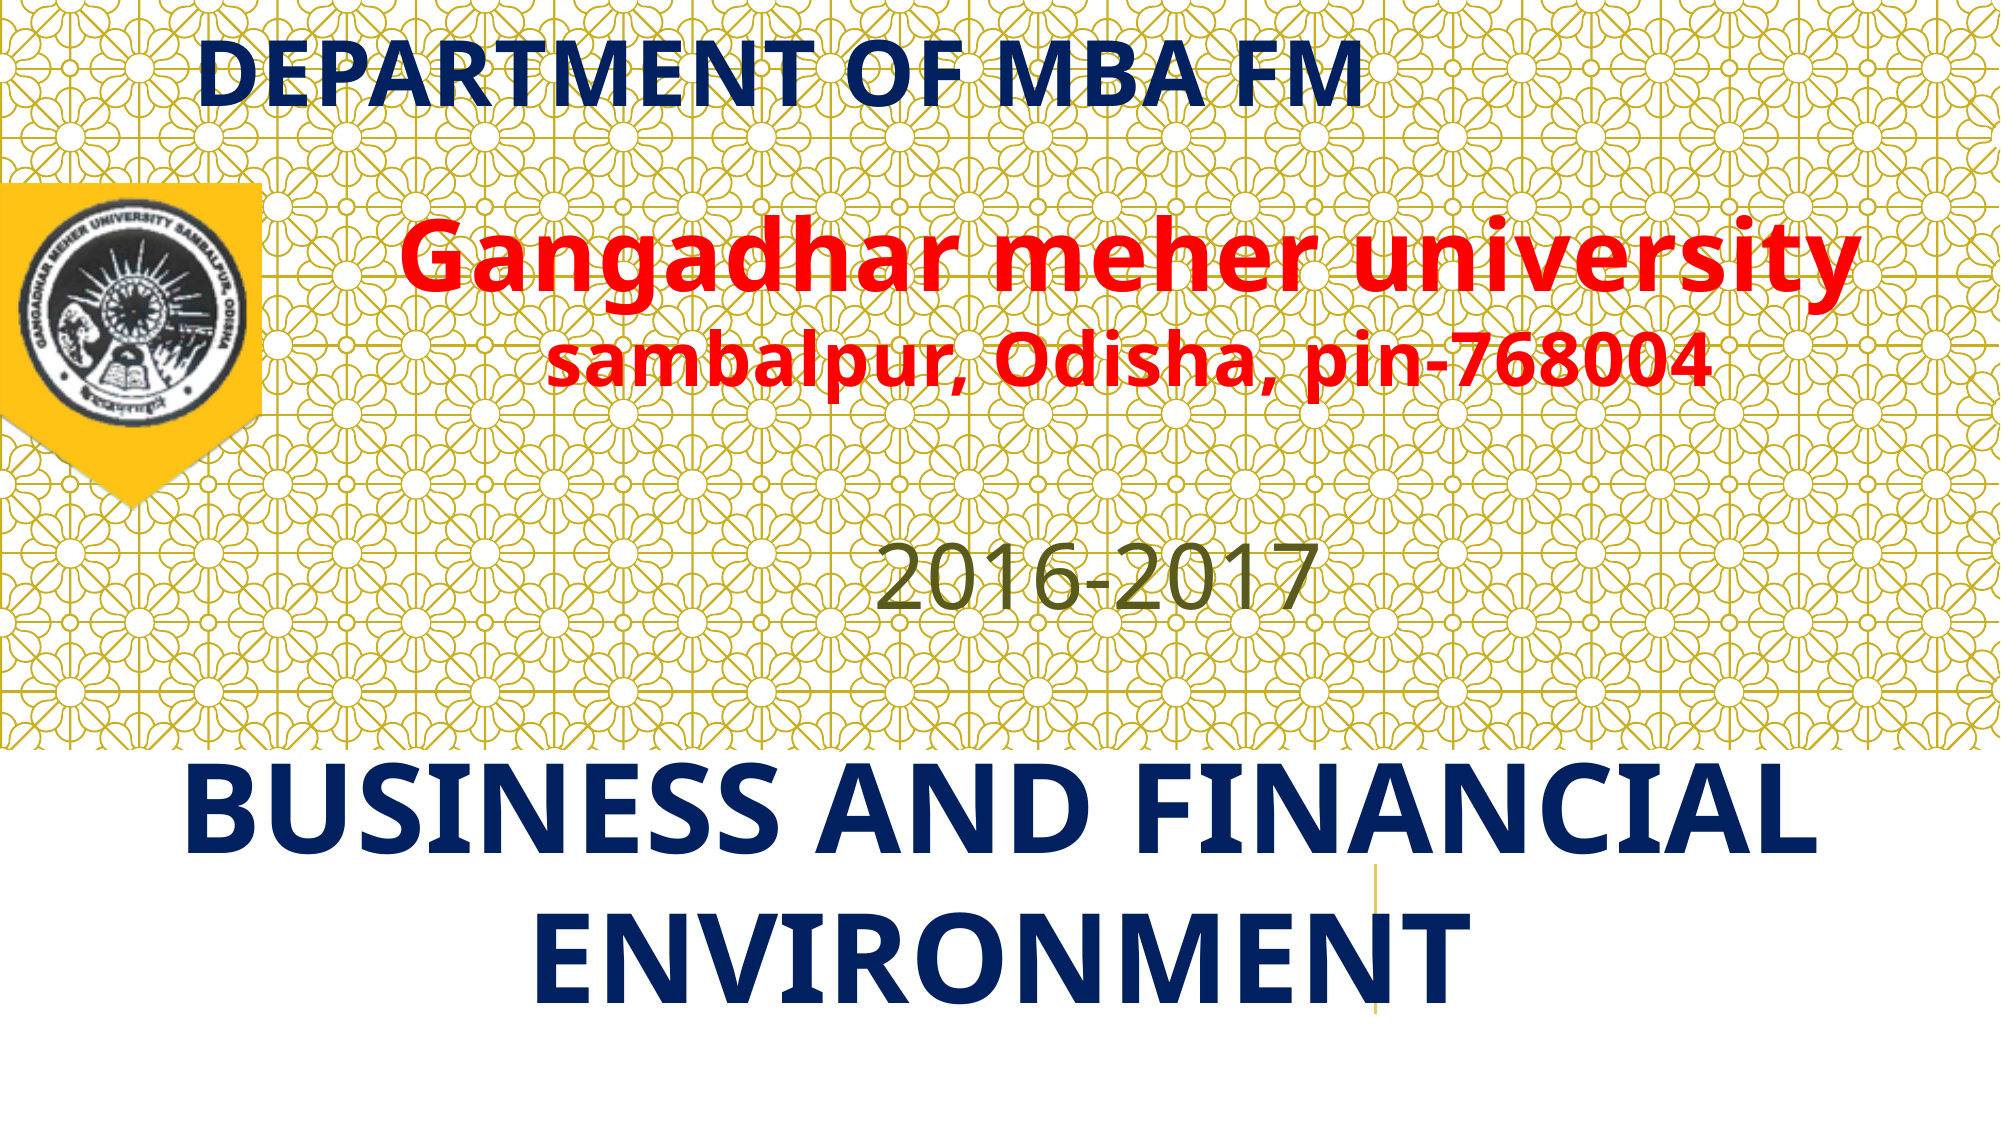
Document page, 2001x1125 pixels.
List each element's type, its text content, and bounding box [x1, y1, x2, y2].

picture [0, 183, 262, 511]
text_box 2016-2017 [859, 510, 1339, 636]
text_box Gangadhar meher university sambalpur, Odisha, pin-768004 [266, 183, 2000, 409]
text_box DEPARTMENT OF MBA FM [178, 6, 1386, 132]
text_box BUSINESS AND FINANCIAL ENVIRONMENT [0, 721, 2000, 1037]
